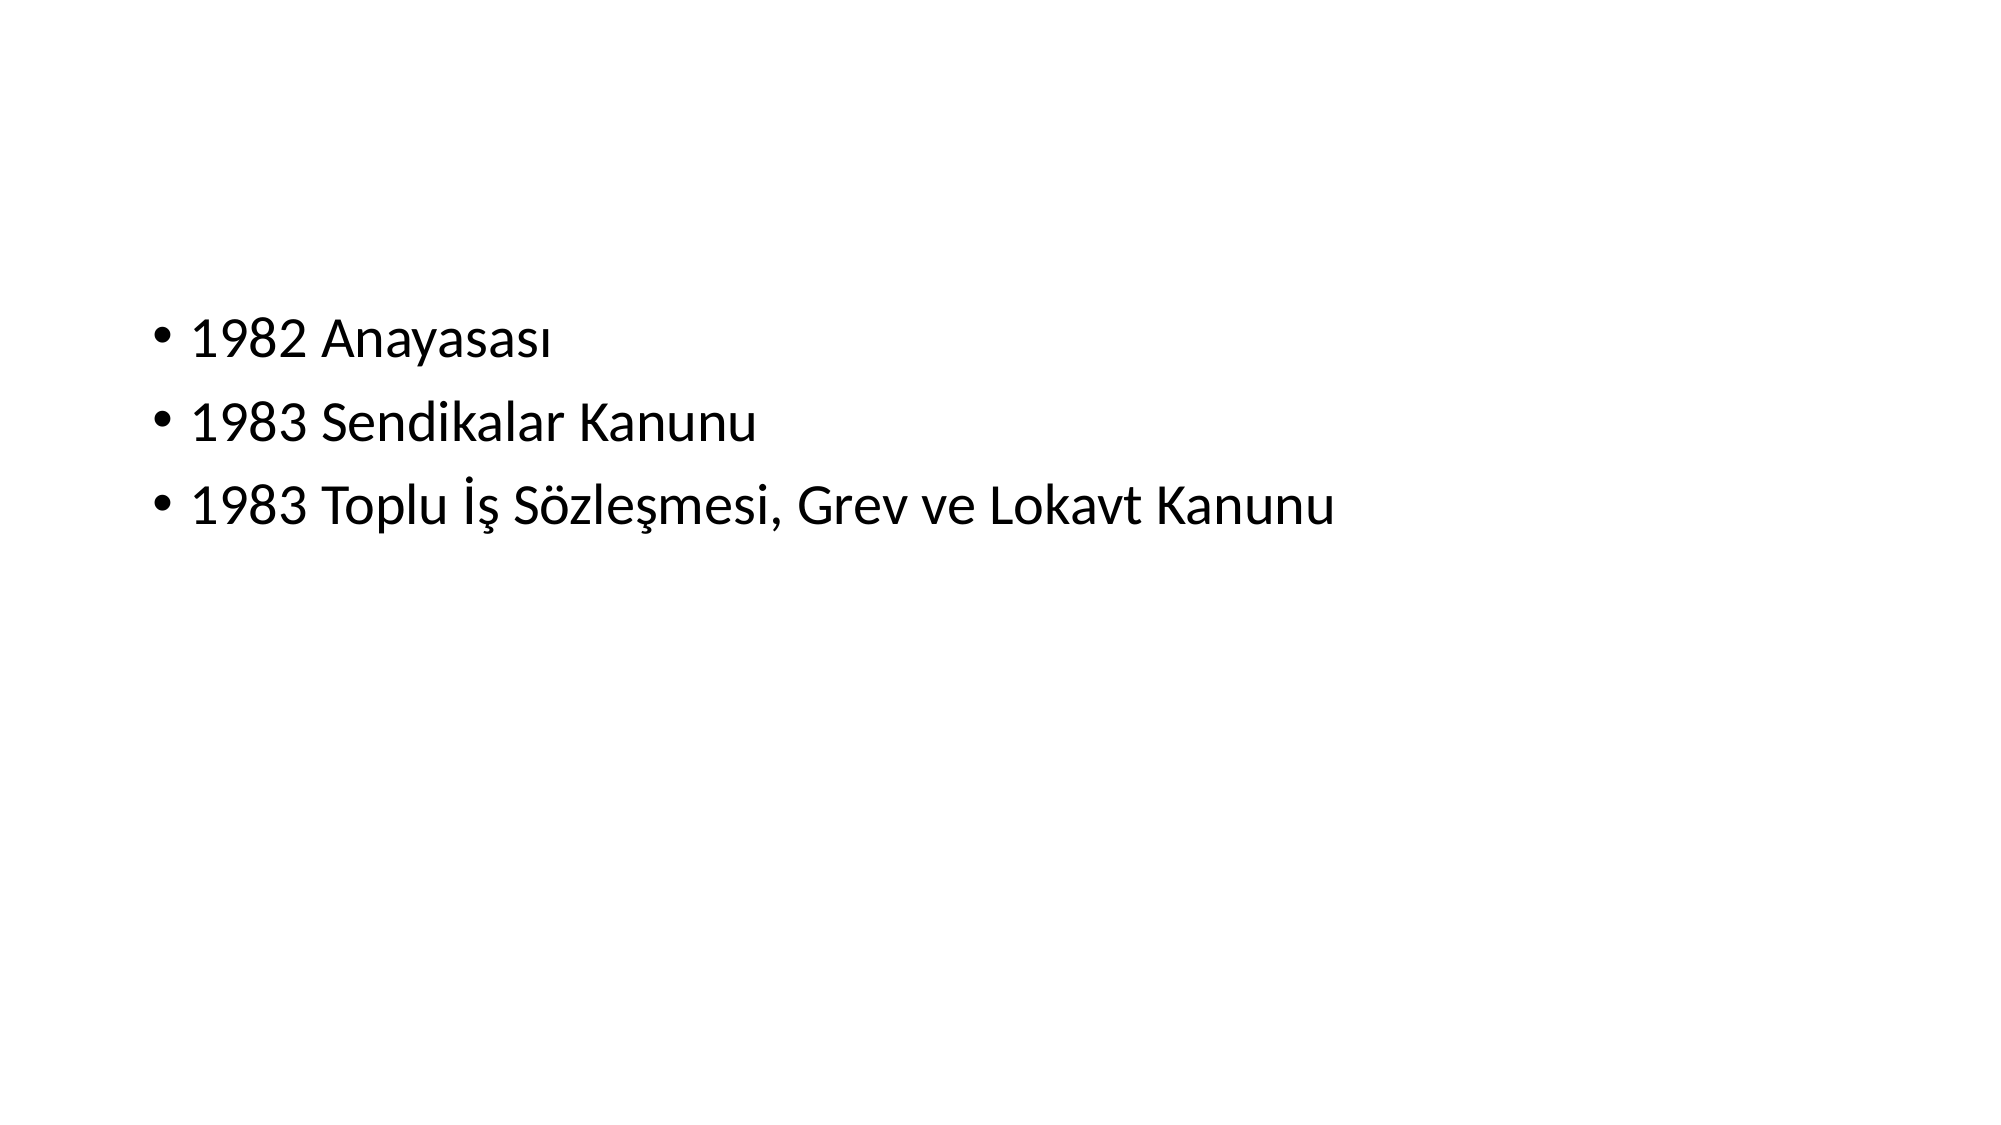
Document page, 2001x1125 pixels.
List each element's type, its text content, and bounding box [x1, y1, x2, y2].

list 1982 Anayasası 1983 Sendikalar Kanunu 1983 Toplu İş Sözleşmesi, Grev ve Lokavt Kanunu [137, 299, 1863, 1014]
